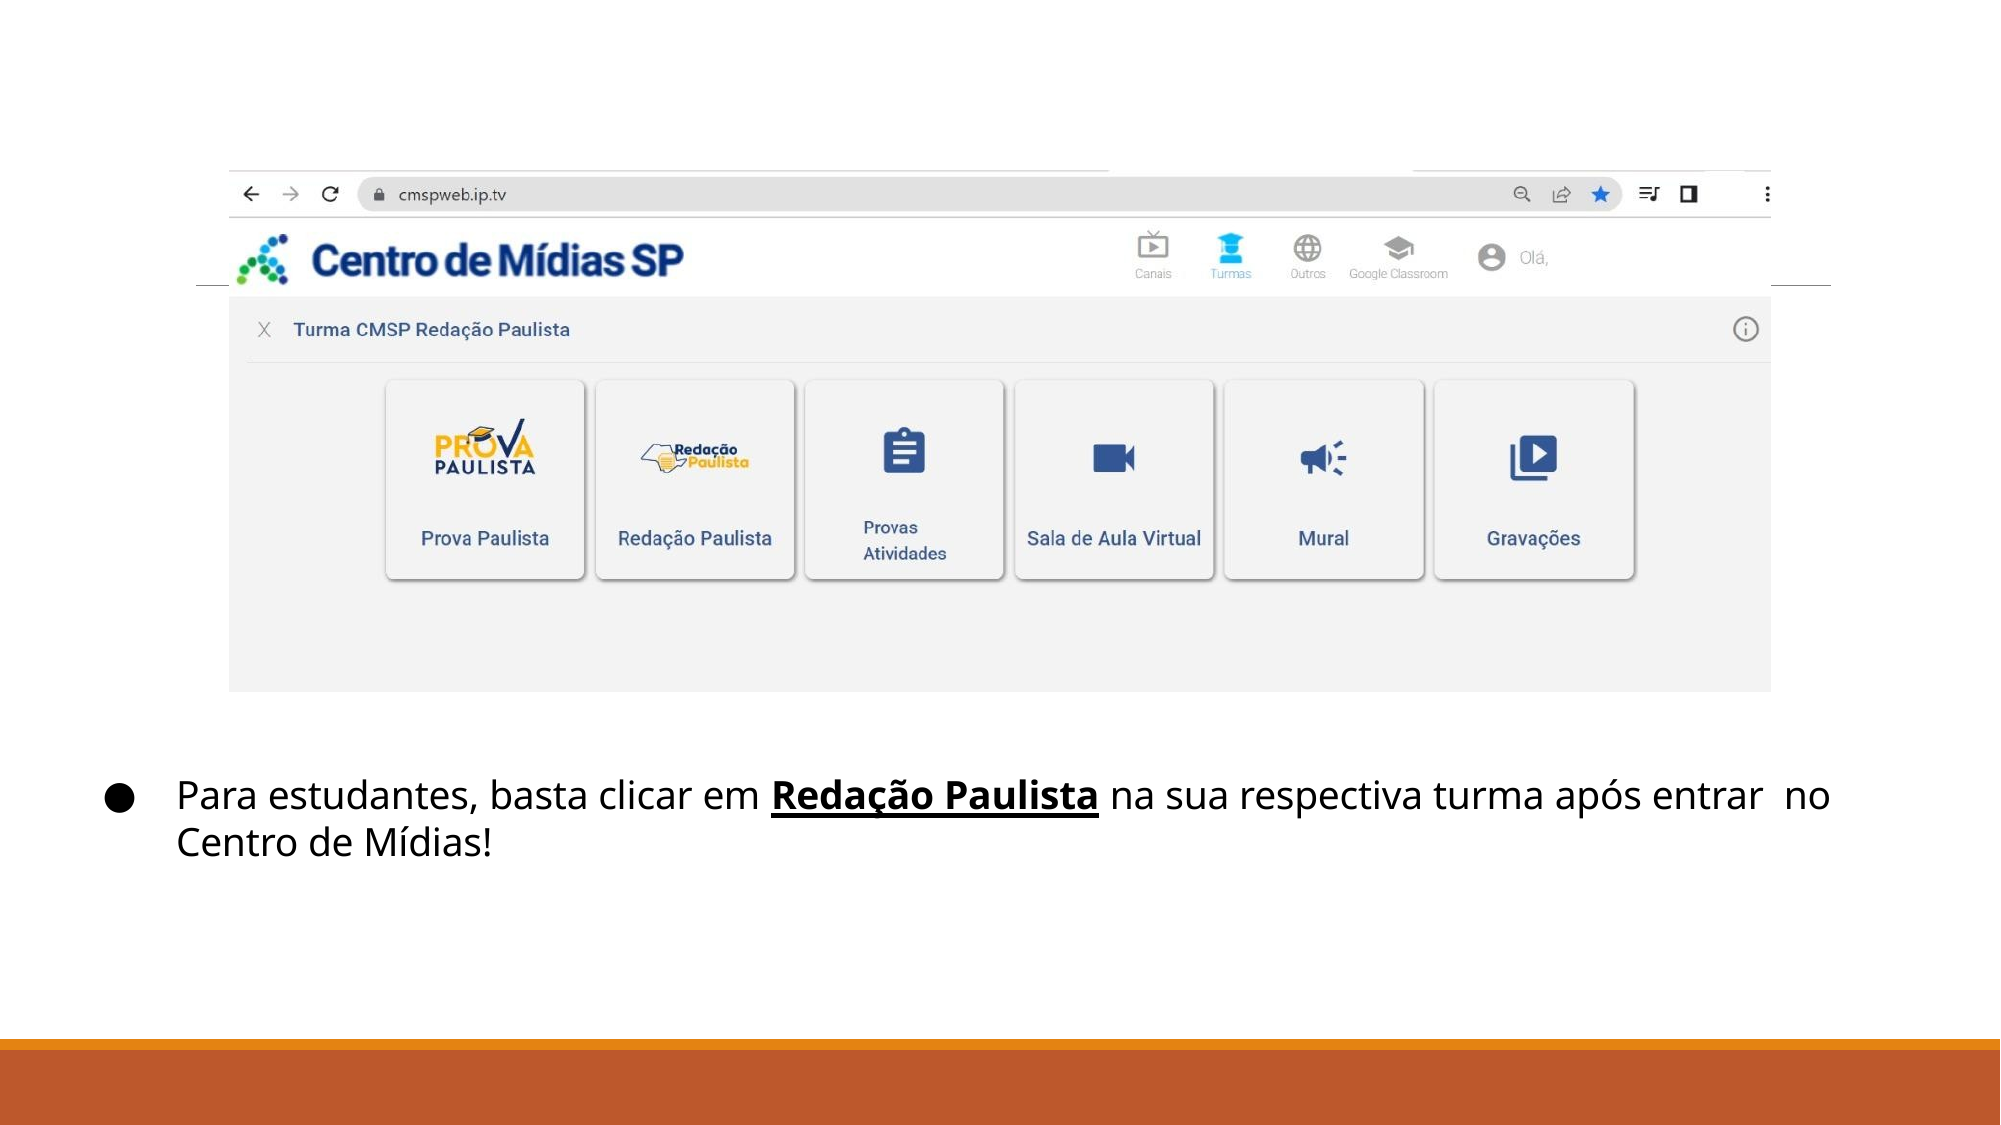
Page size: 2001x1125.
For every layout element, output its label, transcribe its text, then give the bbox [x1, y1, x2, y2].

picture [228, 170, 1772, 693]
text_box Para estudantes, basta clicar em Redação Paulista na sua respectiva turma após entrar no Centro de Mídias! [99, 768, 1931, 864]
